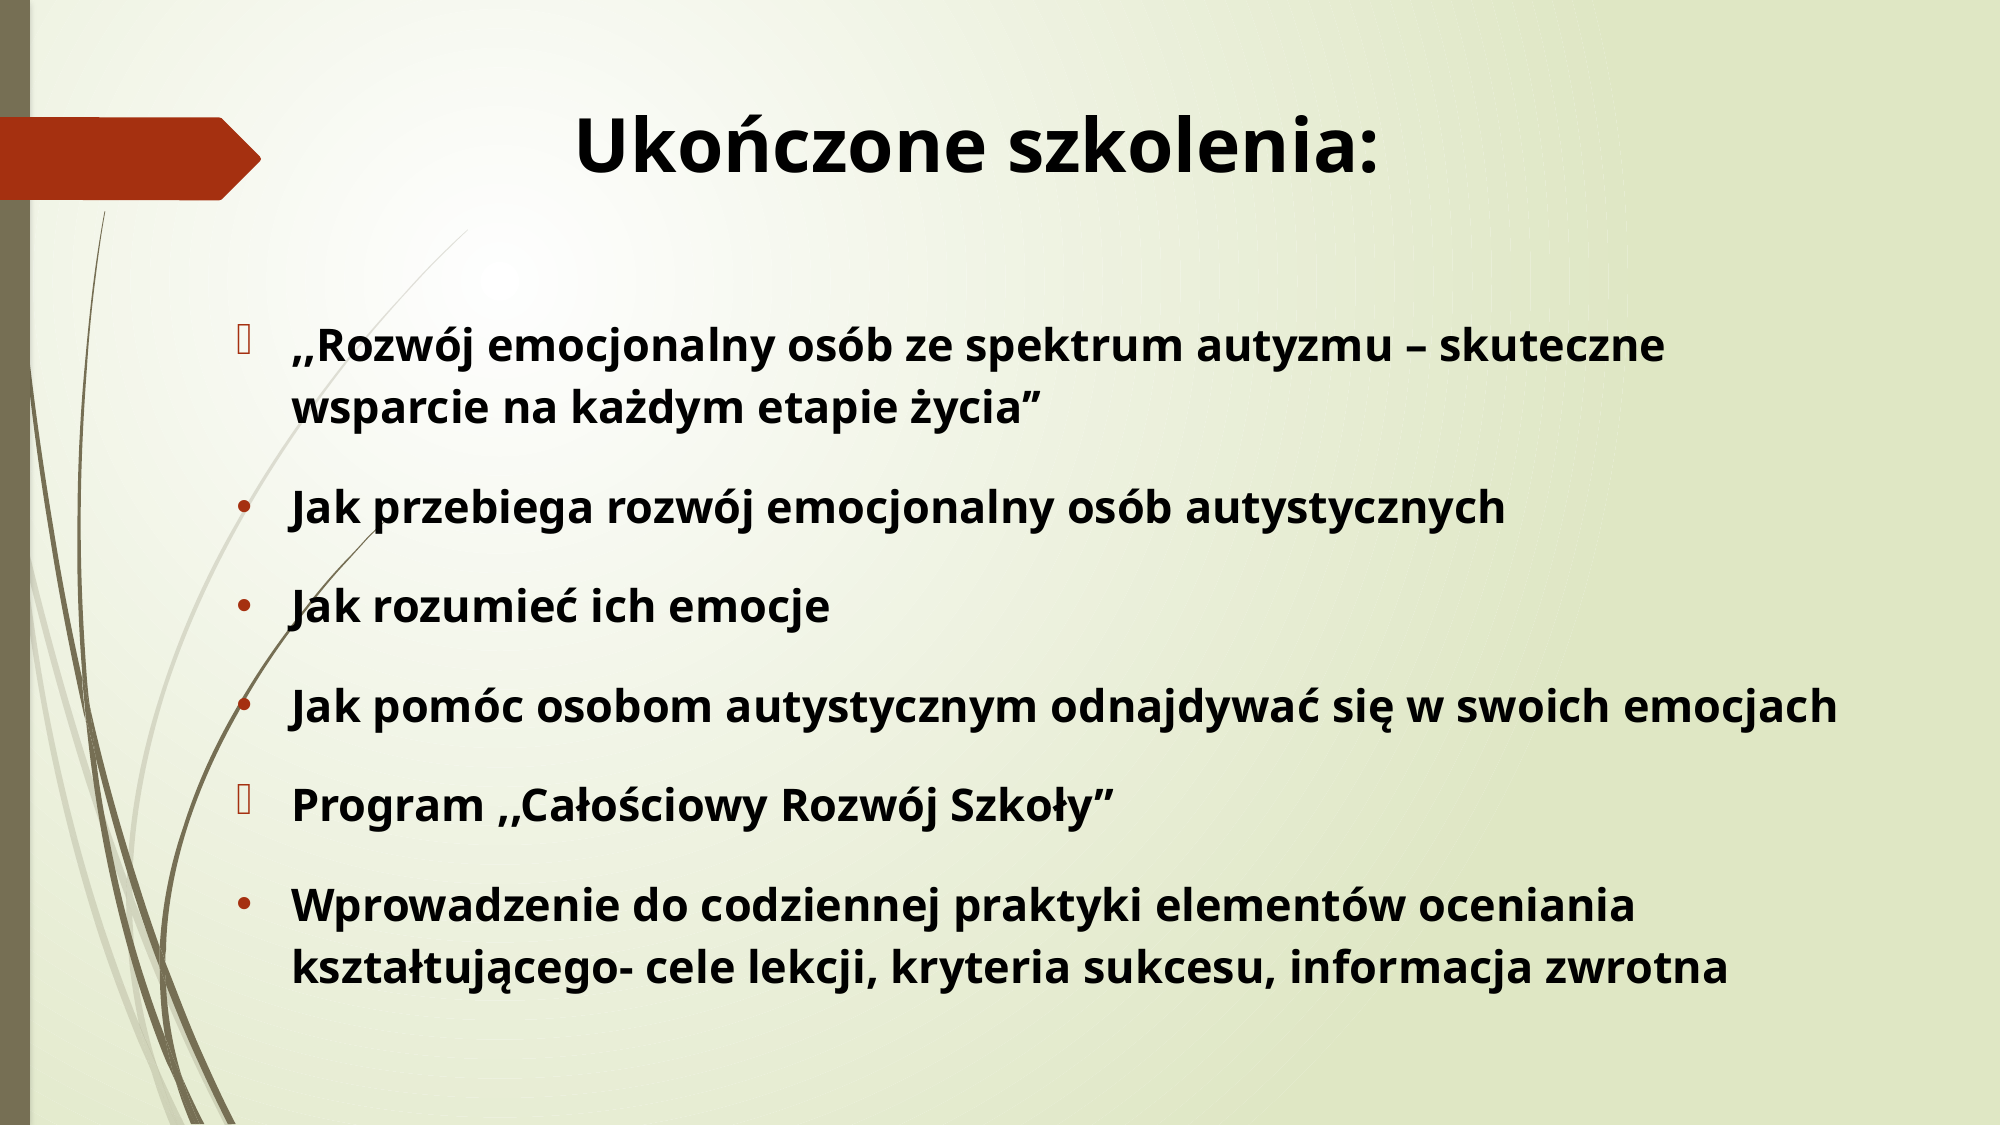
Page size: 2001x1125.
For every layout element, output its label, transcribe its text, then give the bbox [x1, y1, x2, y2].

list ,,Rozwój emocjonalny osób ze spektrum autyzmu – skuteczne wsparcie na każdym etapie życia’’ Jak przebiega rozwój emocjonalny osób autystycznych Jak rozumieć ich emocje Jak pomóc osobom autystycznym odnajdywać się w swoich emocjach Program ,,Całościowy Rozwój Szkoły’’ Wprowadzenie do codziennej praktyki elementów oceniania kształtującego- cele lekcji, kryteria sukcesu, informacja zwrotna [221, 209, 1871, 1023]
title Ukończone szkolenia: [23, 0, 1932, 313]
